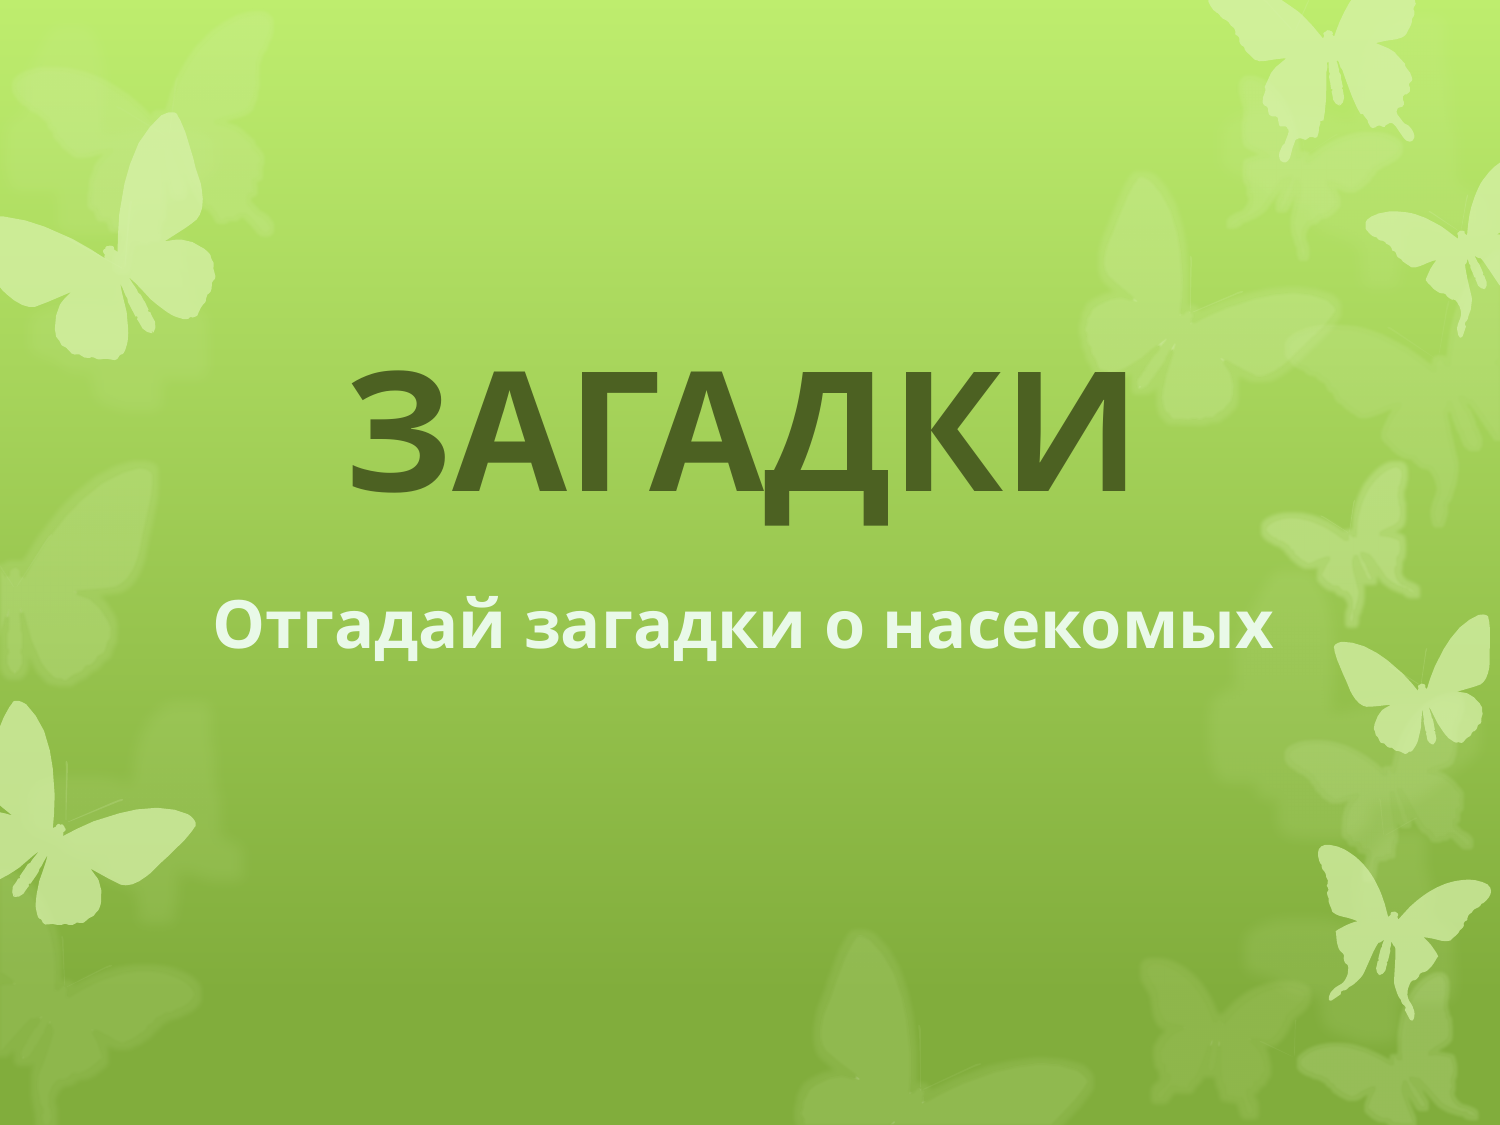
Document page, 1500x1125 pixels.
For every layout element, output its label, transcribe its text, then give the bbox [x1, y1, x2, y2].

title ЗАГАДКИ [159, 290, 1327, 532]
subtitle Отгадай загадки о насекомых [159, 574, 1327, 716]
